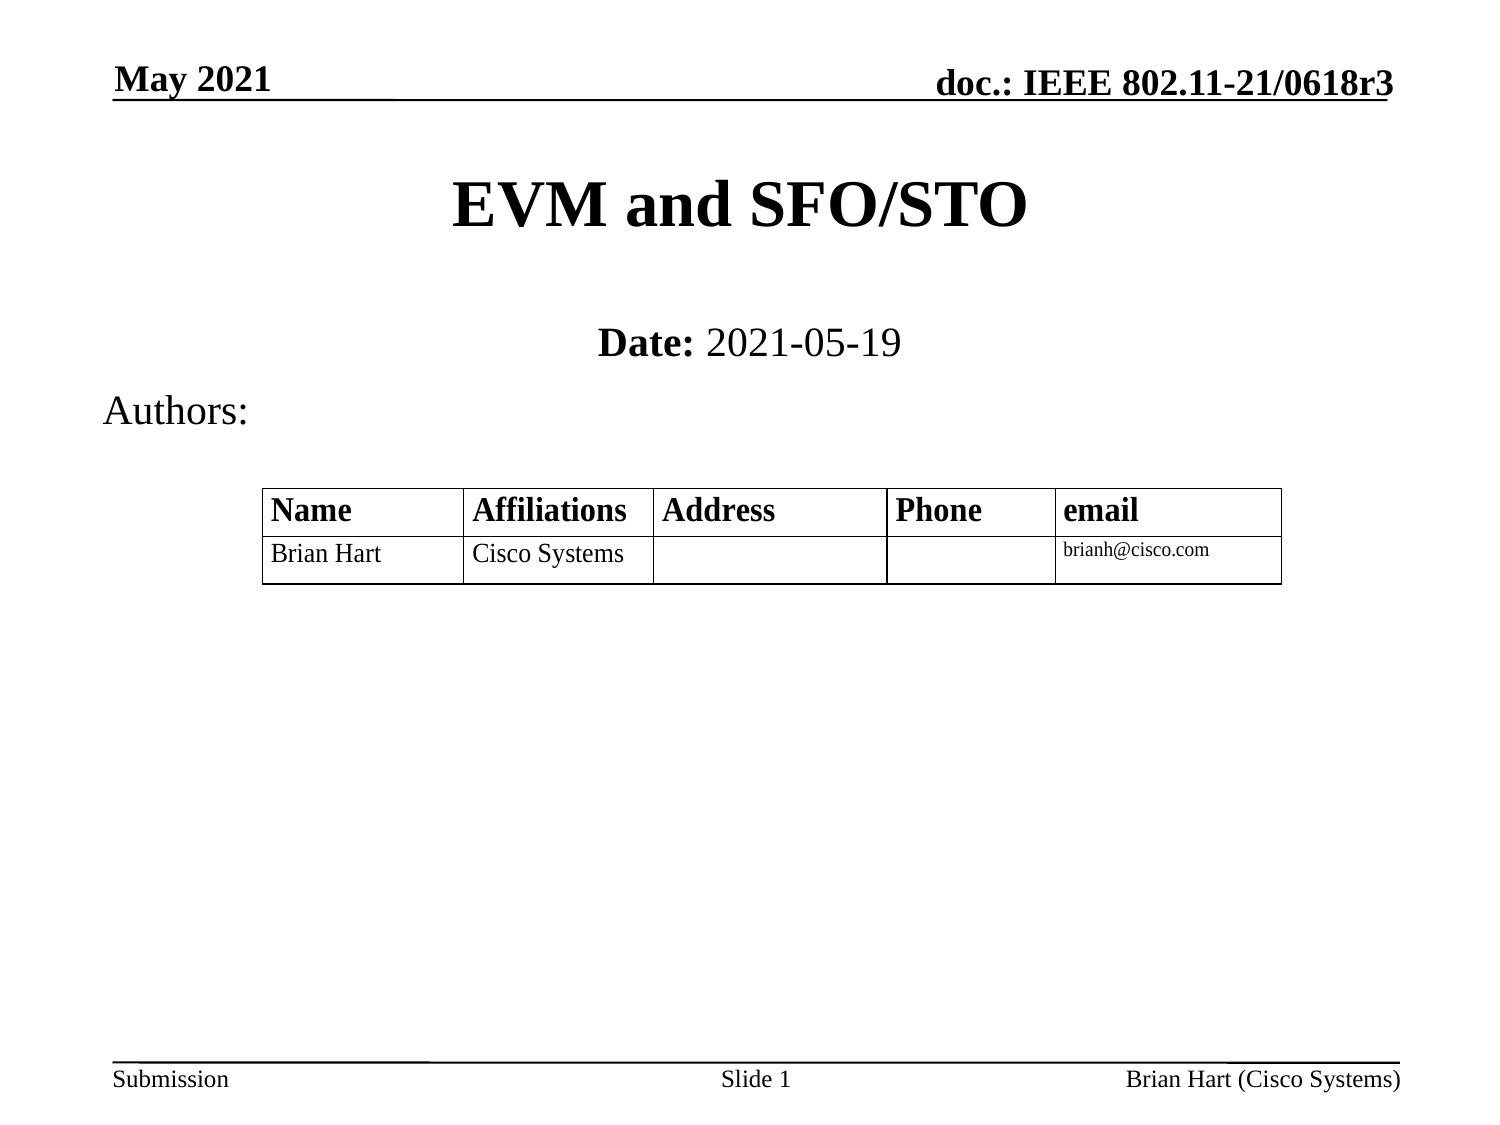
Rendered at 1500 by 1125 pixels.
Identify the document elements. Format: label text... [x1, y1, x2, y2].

text_box Authors: [87, 374, 325, 438]
footer Brian Hart (Cisco Systems) [902, 1061, 1402, 1093]
list Date: 2021-05-19 [112, 306, 1388, 373]
title EVM and SFO/STO [112, 112, 1388, 288]
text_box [249, 487, 1313, 791]
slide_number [114, 54, 493, 100]
slide_number Slide 1 [712, 1061, 800, 1123]
